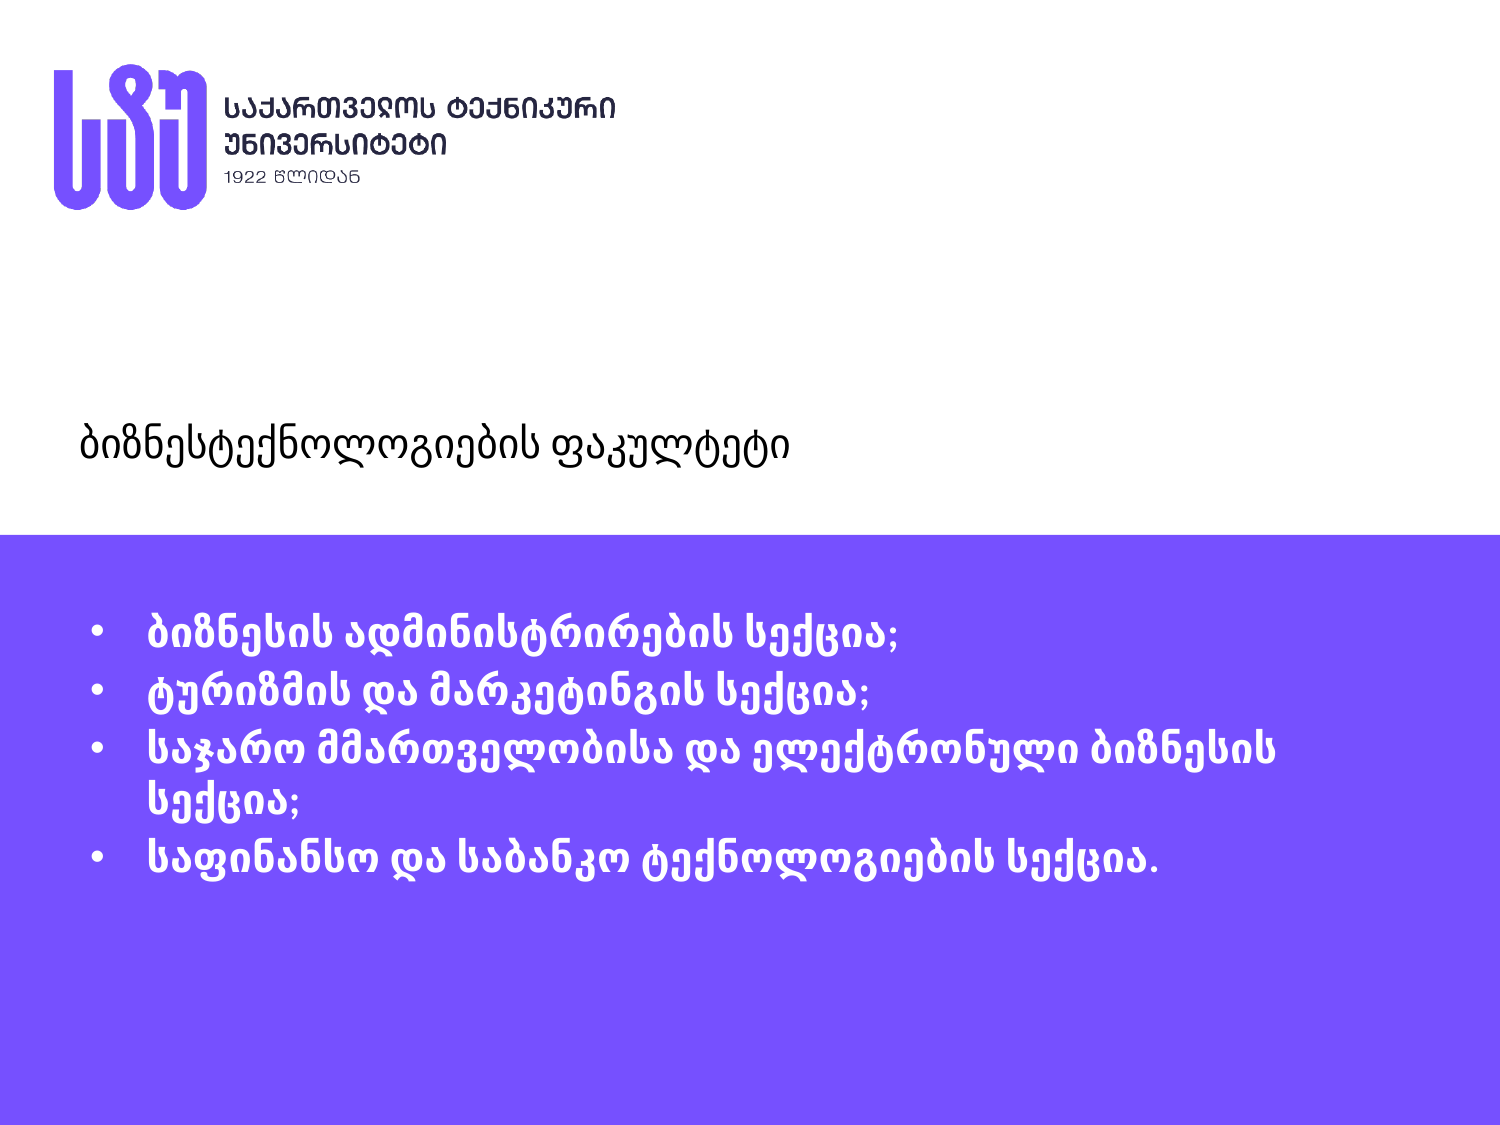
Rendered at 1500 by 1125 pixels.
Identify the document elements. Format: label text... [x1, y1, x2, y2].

text_box [0, 533, 1500, 1125]
picture [23, 52, 674, 245]
list ბიზნესის ადმინისტრირების სექცია; ტურიზმის და მარკეტინგის სექცია; საჯარო მმართველობისა და ელექტრონული ბიზნესის სექცია; საფინანსო და საბანკო ტექნოლოგიების სექცია. [75, 597, 1424, 953]
text_box ბიზნესტექნოლოგიების ფაკულტეტი [64, 370, 1436, 514]
